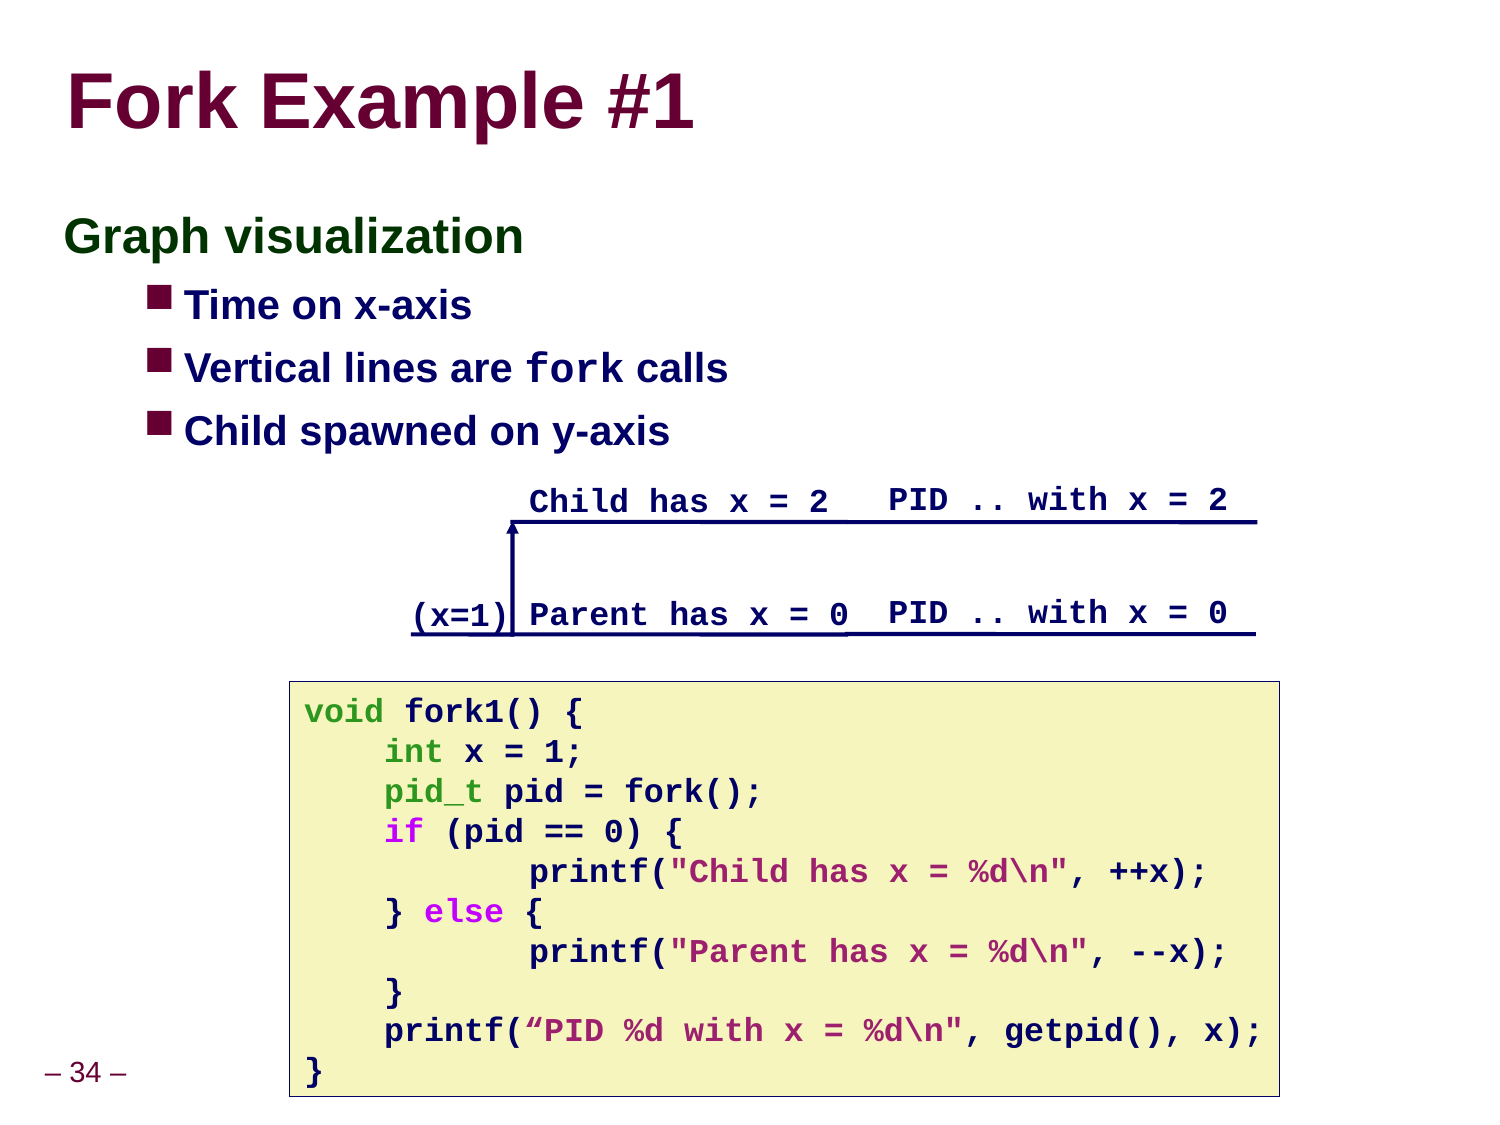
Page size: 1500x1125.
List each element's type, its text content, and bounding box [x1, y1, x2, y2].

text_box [512, 520, 841, 635]
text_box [846, 469, 1256, 639]
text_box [512, 471, 843, 520]
list Graph visualization Time on x-axis Vertical lines are fork calls Child spawned on y-axis [47, 199, 1410, 1057]
title Fork Example #1 [66, 40, 1496, 169]
text_box void fork1() { int x = 1; pid_t pid = fork(); if (pid == 0) { printf("Child has x = %d\n", ++x); } else { printf("Parent has x = %d\n", --x); } printf(“PID %d with x = %d\n", getpid(), x); } [289, 681, 1280, 1097]
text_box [394, 585, 512, 642]
